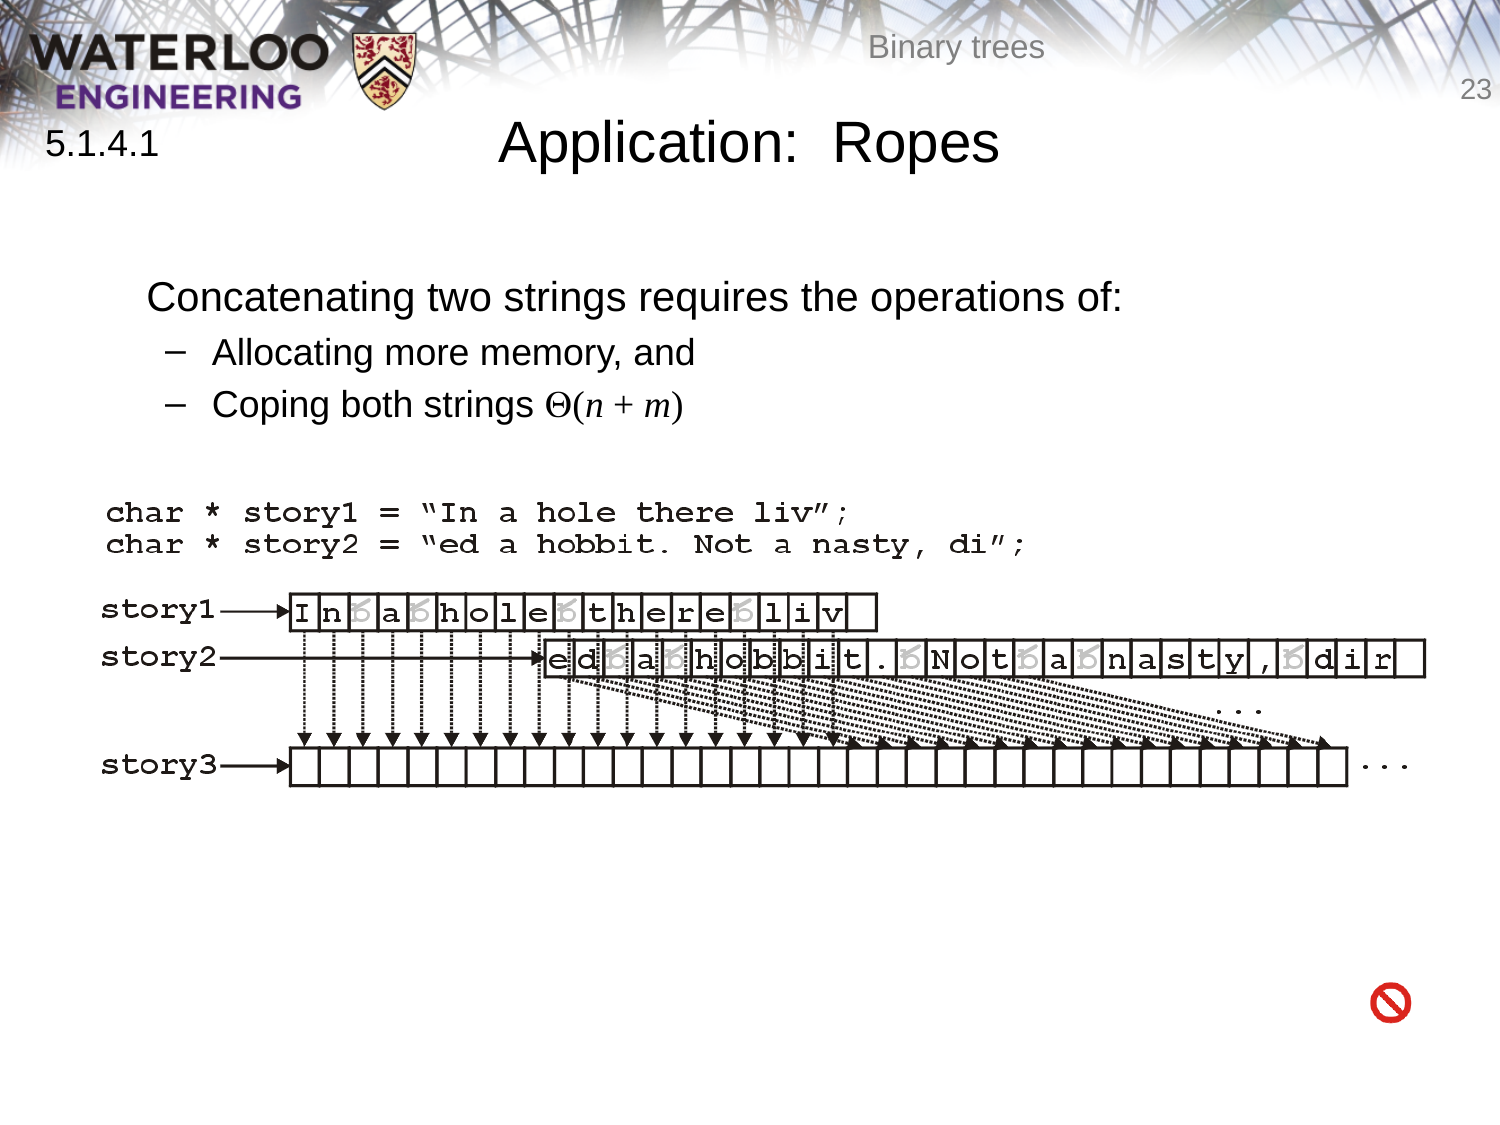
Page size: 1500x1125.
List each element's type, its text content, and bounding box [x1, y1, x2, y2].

text_box 5.1.4.1 [30, 111, 175, 172]
list Concatenating two strings requires the operations of: Allocating more memory, and Coping both strings Q(n + m) [74, 262, 1426, 1006]
title Application: Ropes [74, 44, 1426, 233]
picture [0, 0, 1500, 1125]
